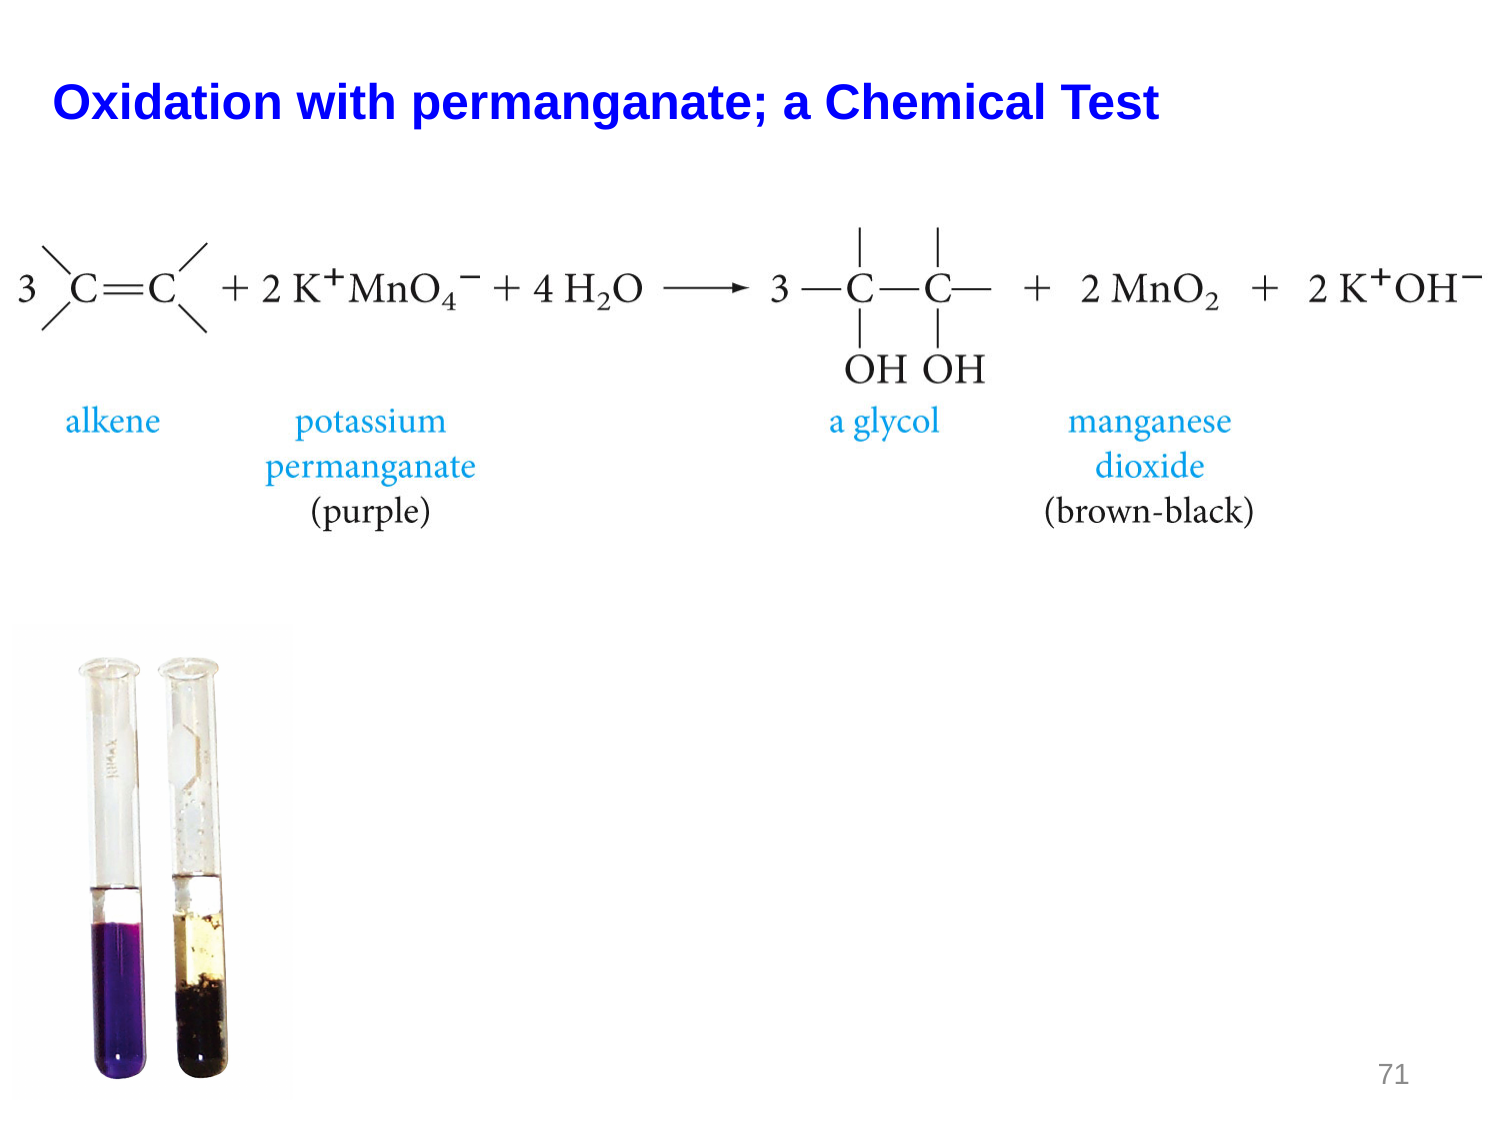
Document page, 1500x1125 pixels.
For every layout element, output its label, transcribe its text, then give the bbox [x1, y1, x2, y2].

picture [12, 624, 293, 1101]
text_box Oxidation with permanganate; a Chemical Test [37, 62, 1413, 138]
picture [0, 224, 1500, 539]
slide_number 71 [1074, 1042, 1425, 1103]
